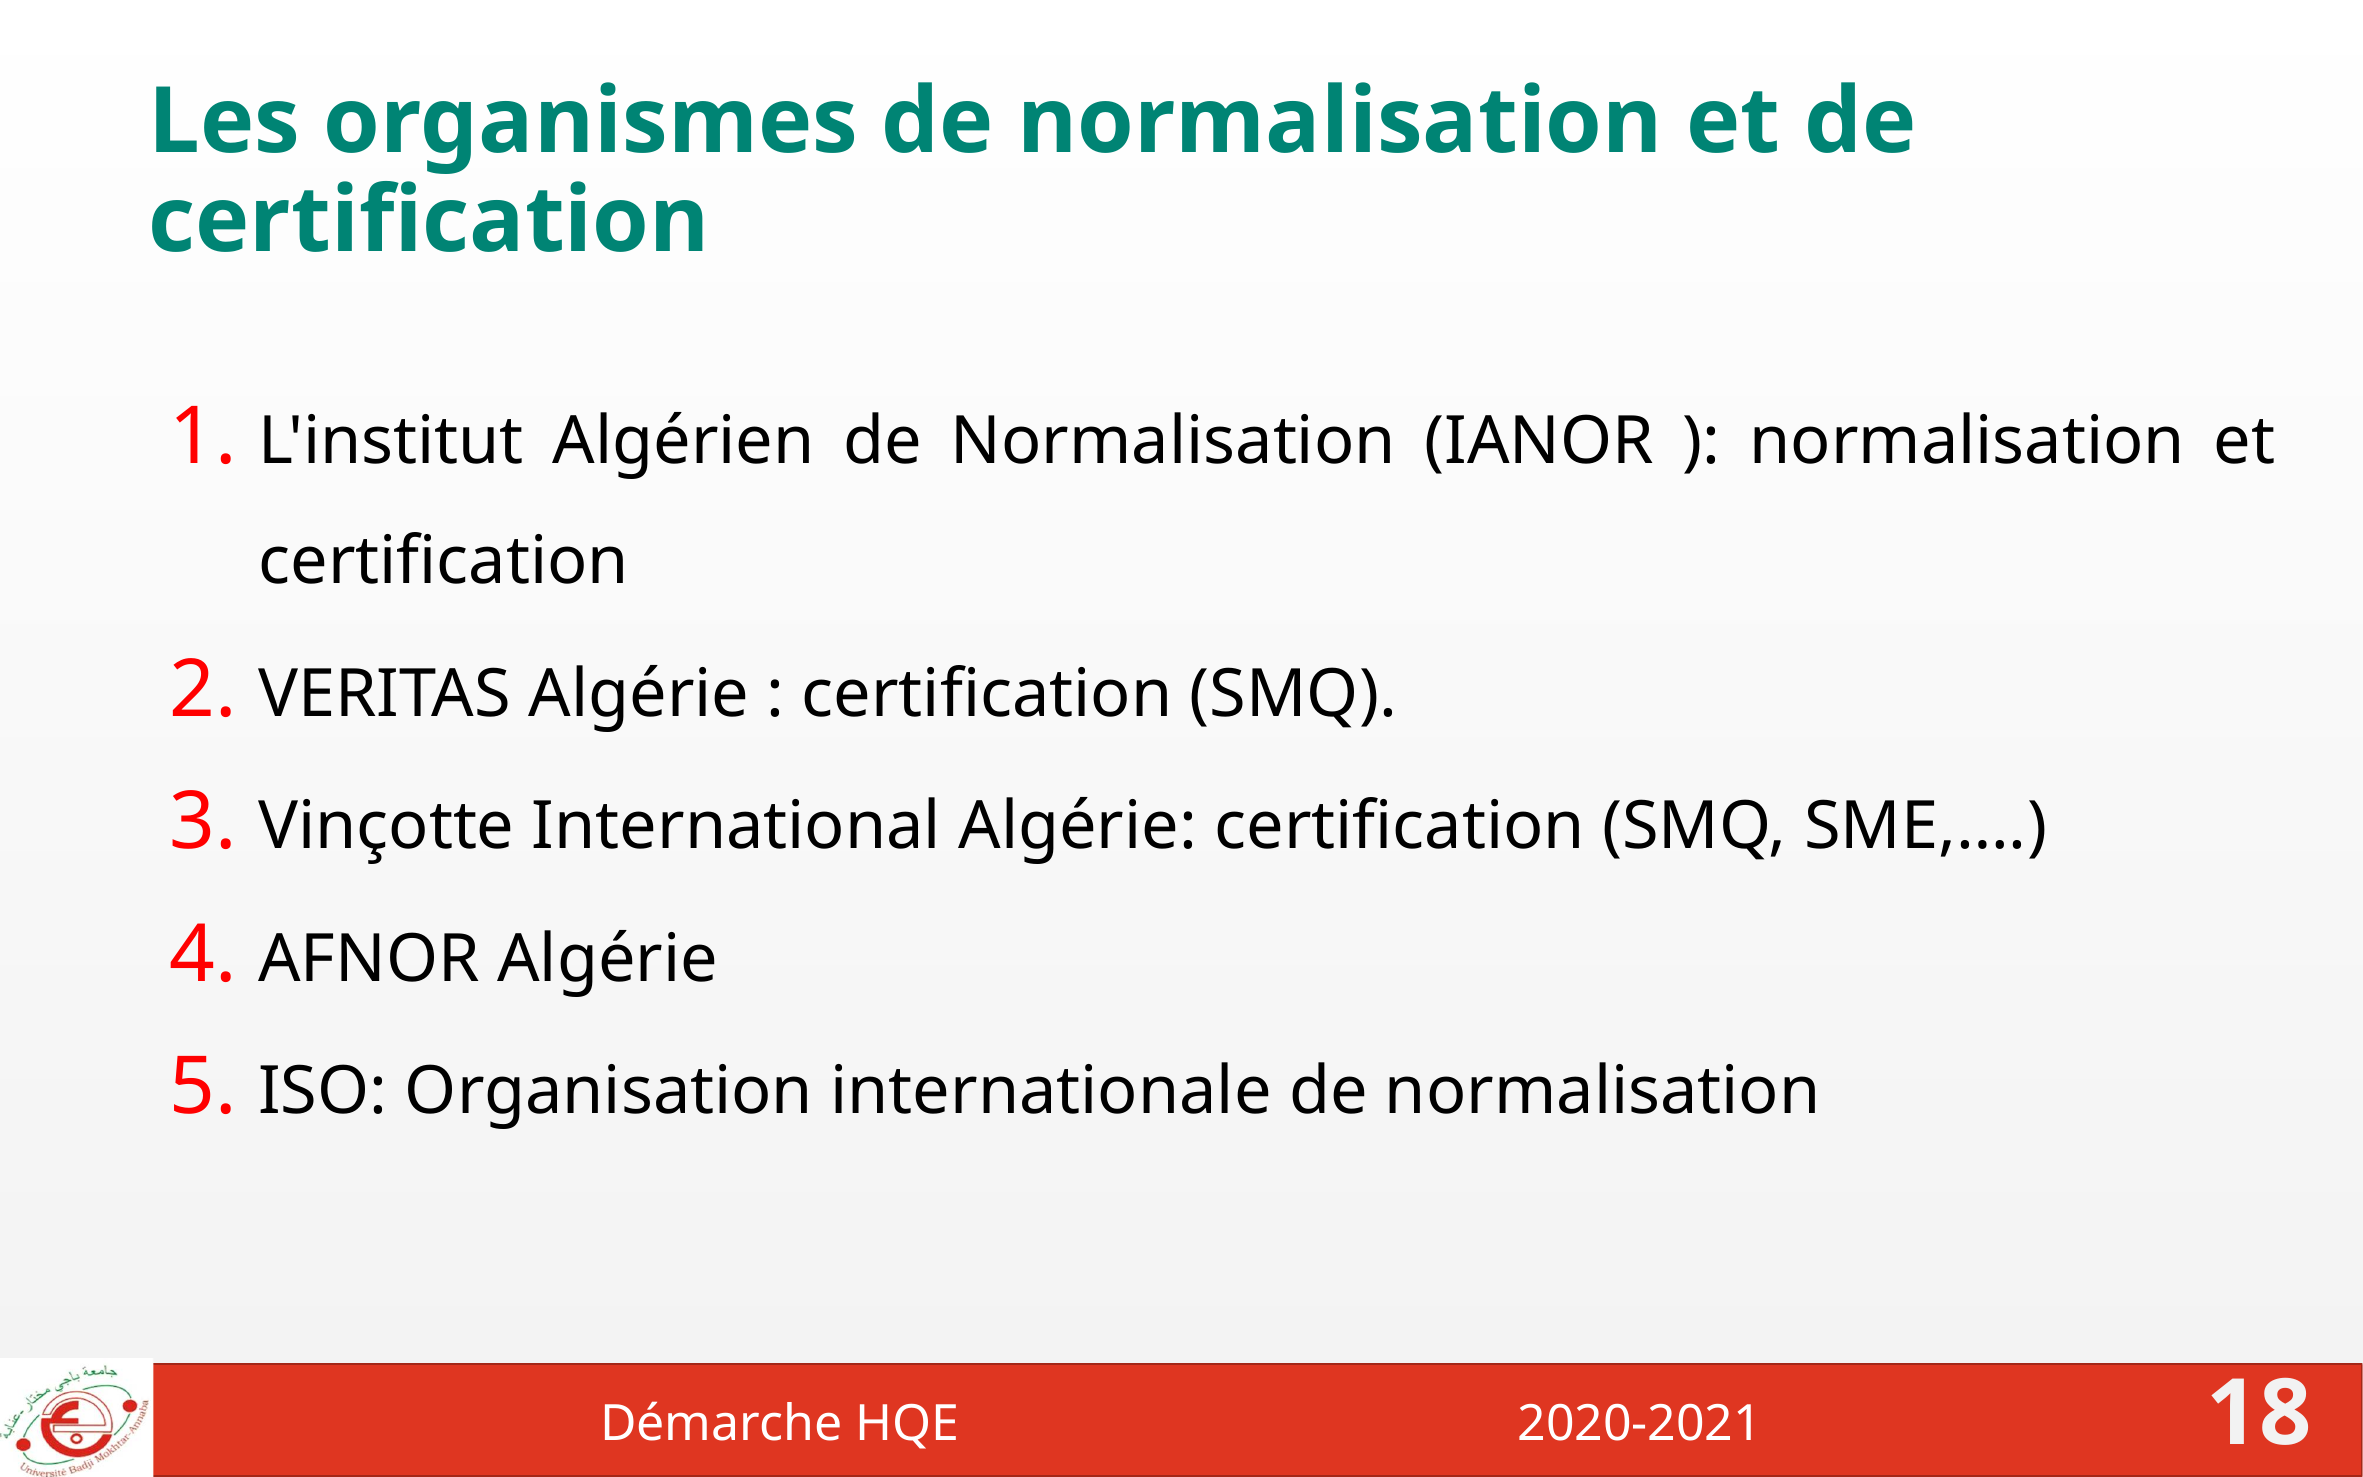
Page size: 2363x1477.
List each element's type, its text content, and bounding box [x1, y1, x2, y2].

text_box Démarche HQE 2020-2021 [154, 1363, 2363, 1477]
title Les organismes de normalisation et de certification [129, 29, 2268, 315]
slide_number 18 [2185, 1376, 2330, 1455]
text_box L'institut Algérien de Normalisation (IANOR ): normalisation et certification VERITAS Algérie : certification (SMQ). Vinçotte International Algérie: certification (SMQ, SME,….) AFNOR Algérie ISO: Organisation internationale de normalisation [154, 349, 2293, 1260]
text_box [129, 324, 2268, 1235]
text_box [0, 1357, 154, 1477]
